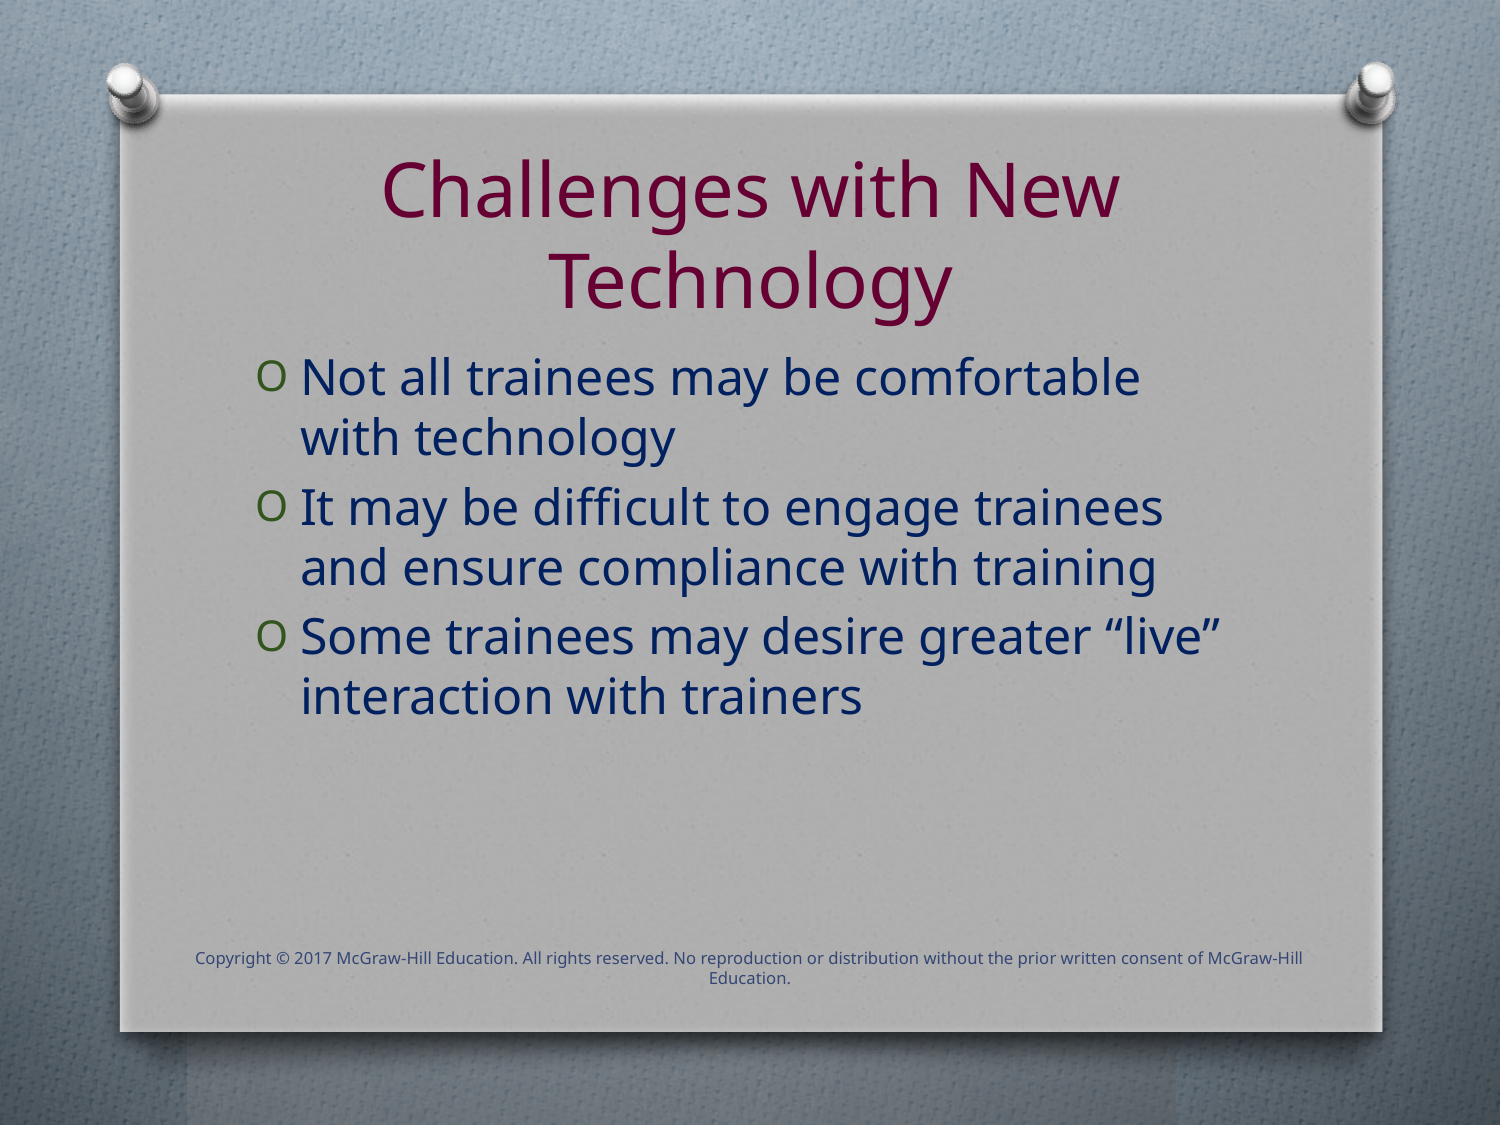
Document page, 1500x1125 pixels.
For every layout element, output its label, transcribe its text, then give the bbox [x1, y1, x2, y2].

picture [1317, 35, 1439, 156]
title Challenges with New Technology [179, 134, 1323, 332]
footer Copyright © 2017 McGraw-Hill Education. All rights reserved. No reproduction or distribution without the prior written consent of McGraw-Hill Education. [150, 937, 1350, 998]
list Not all trainees may be comfortable with technology It may be difficult to engage trainees and ensure compliance with training Some trainees may desire greater “live” interaction with trainers [240, 337, 1250, 903]
picture [75, 29, 198, 153]
